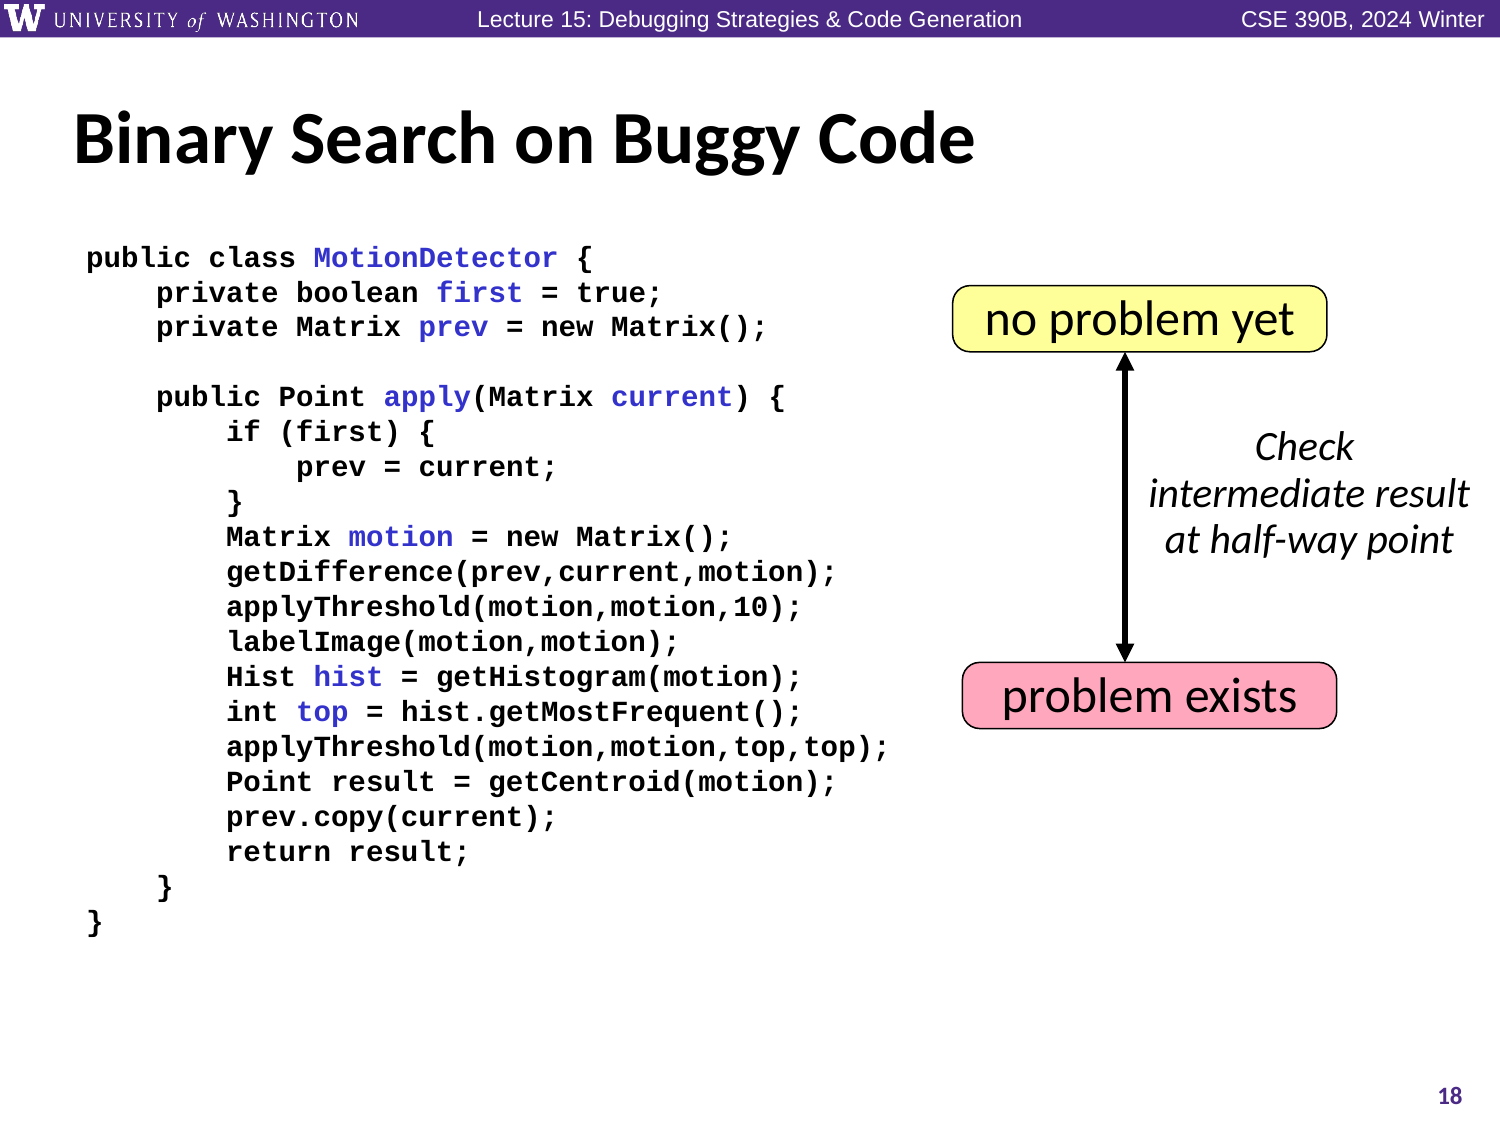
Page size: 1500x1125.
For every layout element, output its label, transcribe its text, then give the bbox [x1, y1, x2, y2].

text_box problem exists [962, 662, 1337, 729]
title Binary Search on Buggy Code [58, 71, 1438, 197]
text_box no problem yet [952, 285, 1327, 352]
slide_number 18 [1400, 1065, 1500, 1125]
picture [4, 4, 358, 32]
text_box public class MotionDetector { private boolean first = true; private Matrix prev = new Matrix(); public Point apply(Matrix current) { if (first) { prev = current; } Matrix motion = new Matrix(); getDifference(prev,current,motion); applyThreshold(motion,motion,10); labelImage(motion,motion); Hist hist = getHistogram(motion); int top = hist.getMostFrequent(); applyThreshold(motion,motion,top,top); Point result = getCentroid(motion); prev.copy(current); return result; } } [70, 237, 1136, 945]
text_box Check intermediate result at half-way point [1144, 399, 1475, 588]
